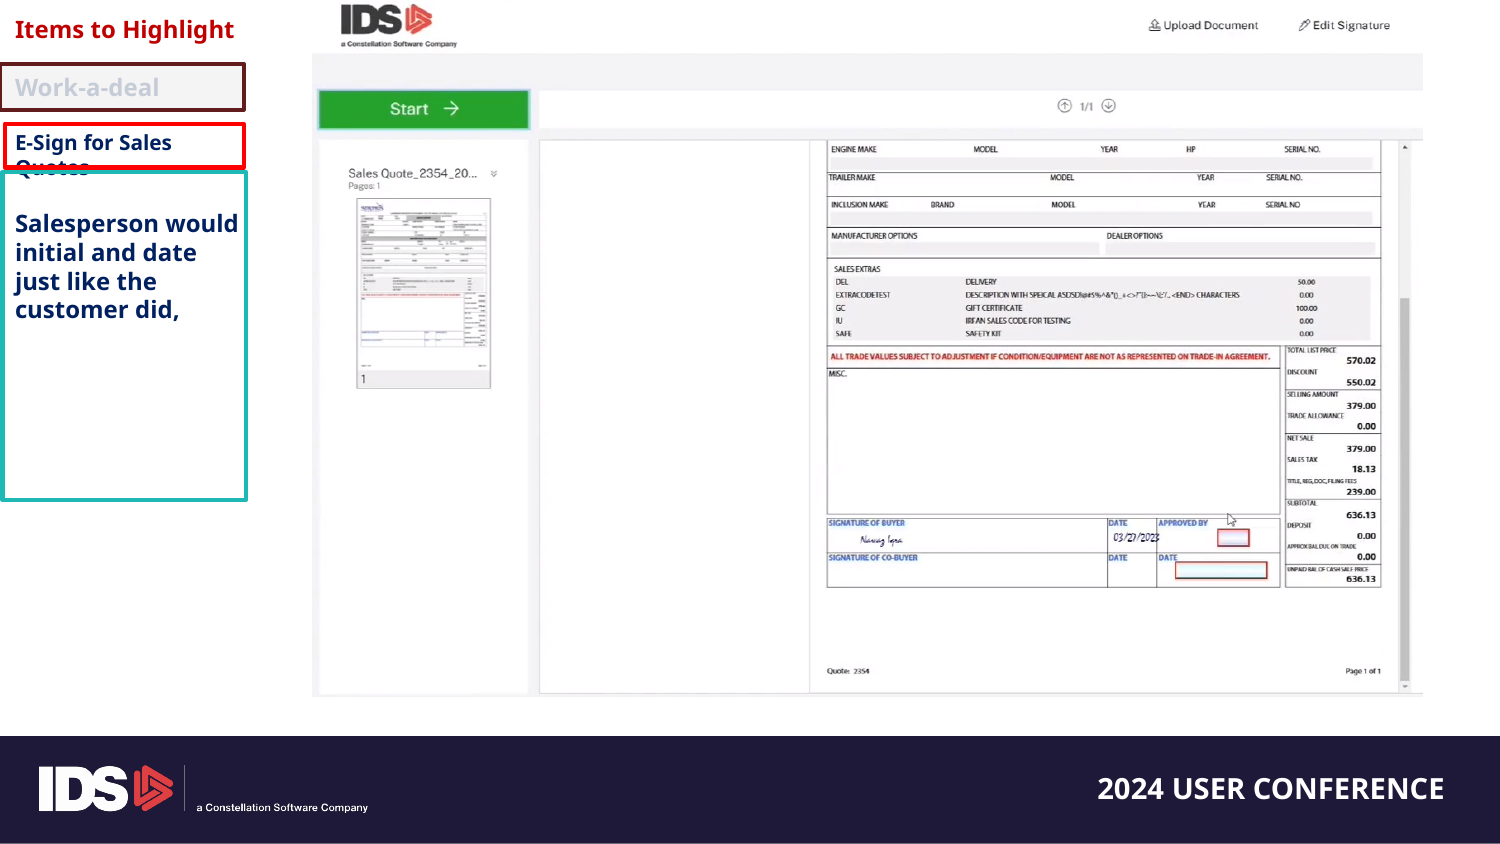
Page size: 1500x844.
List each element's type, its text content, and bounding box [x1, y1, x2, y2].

list Items to Highlight Work-a-deal E-Sign for Sales Quotes Salesperson would initial and date just like the customer did, [0, 0, 259, 780]
picture [39, 765, 368, 813]
text_box [0, 62, 246, 112]
text_box [0, 170, 248, 502]
text_box [3, 122, 246, 170]
picture [312, 0, 1423, 697]
